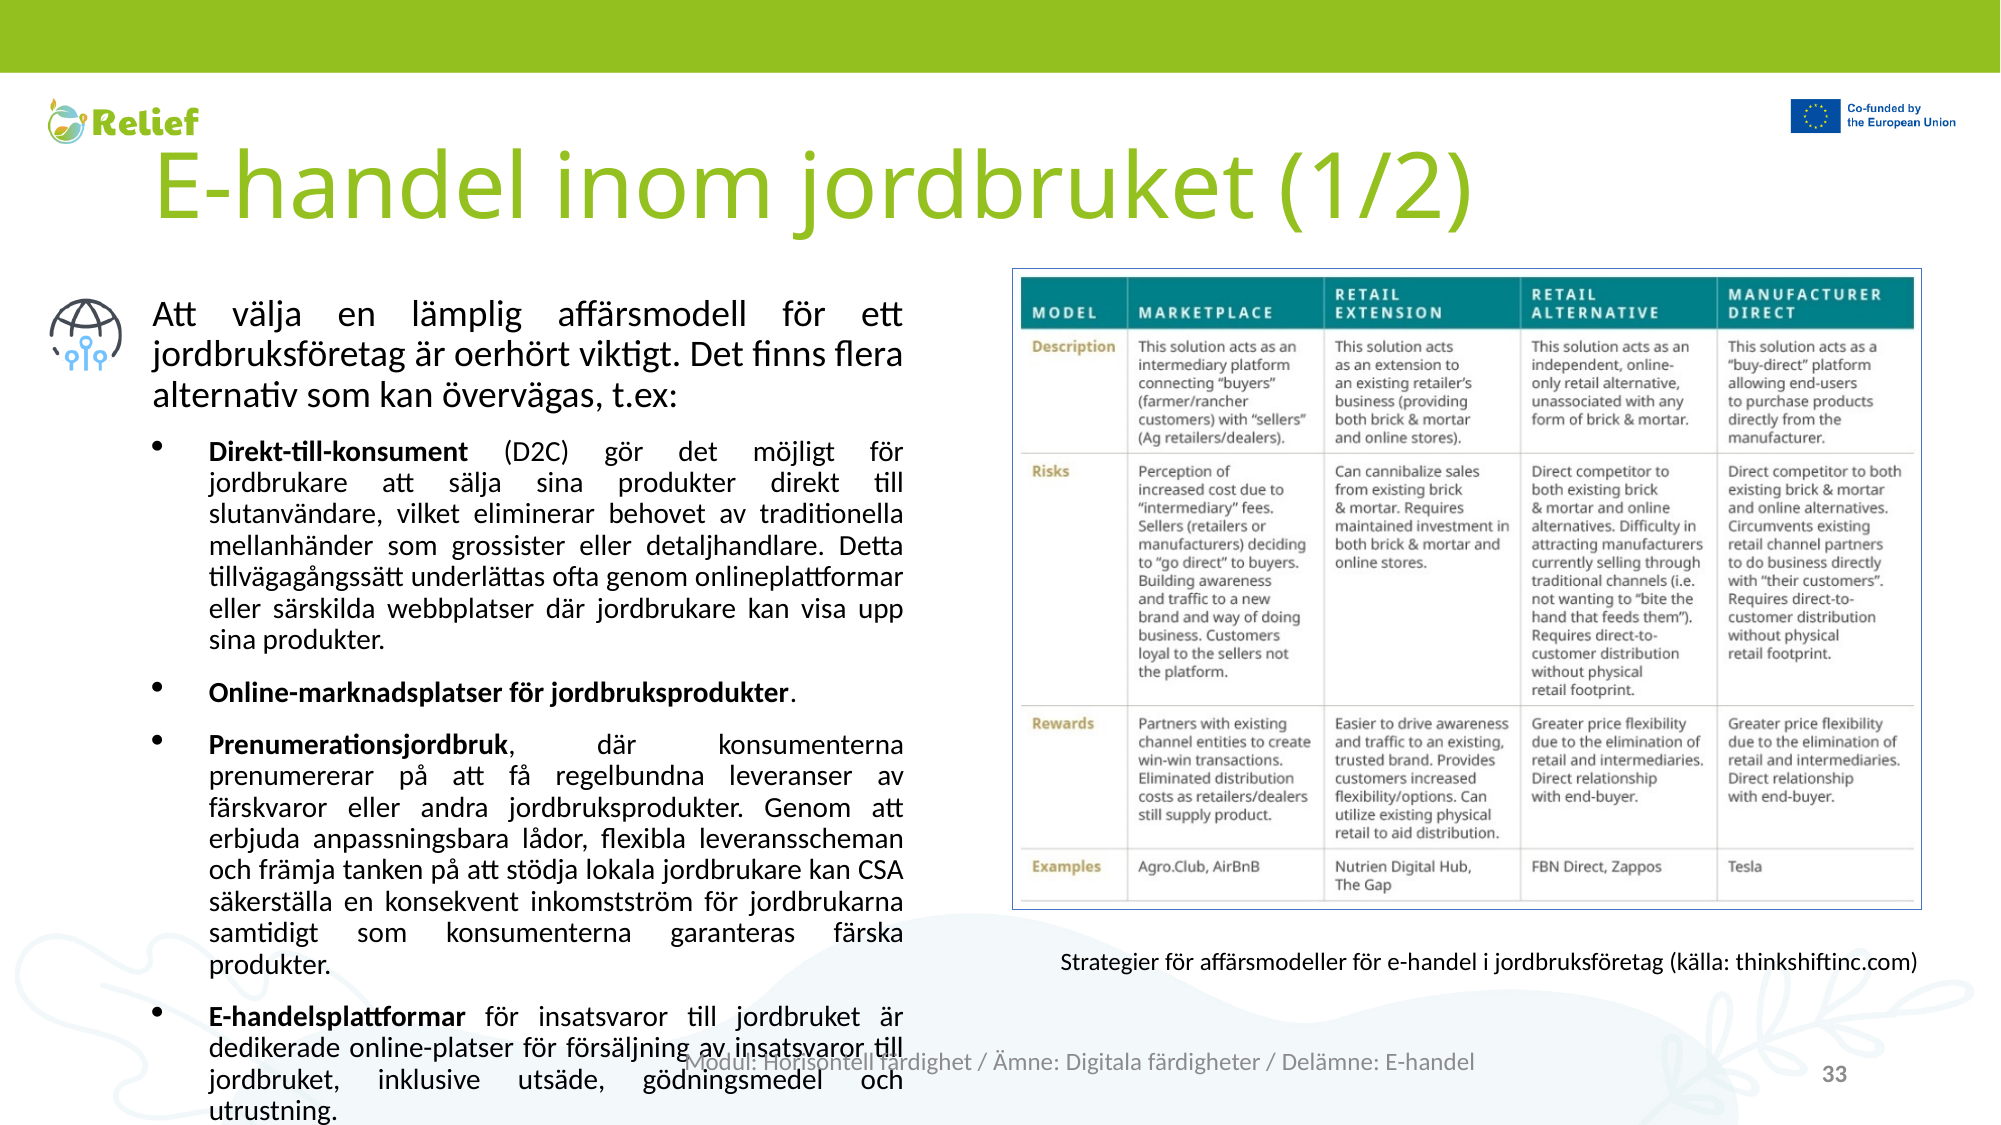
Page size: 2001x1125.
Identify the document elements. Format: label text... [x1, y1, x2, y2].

list Att välja en lämplig affärsmodell för ett jordbruksföretag är oerhört viktigt. Det finns flera alternativ som kan övervägas, t.ex: Direkt-till-konsument (D2C) gör det möjligt för jordbrukare att sälja sina produkter direkt till slutanvändare, vilket eliminerar behovet av traditionella mellanhänder som grossister eller detaljhandlare. Detta tillvägagångssätt underlättas ofta genom onlineplattformar eller särskilda webbplatser där jordbrukare kan visa upp sina produkter. Online-marknadsplatser för jordbruksprodukter. Prenumerationsjordbruk, där konsumenterna prenumererar på att få regelbundna leveranser av färskvaror eller andra jordbruksprodukter. Genom att erbjuda anpassningsbara lådor, flexibla leveransscheman och främja tanken på att stödja lokala jordbrukare kan CSA säkerställa en konsekvent inkomstström för jordbrukarna samtidigt som konsumenterna garanteras färska produkter. E-handelsplattformar för insatsvaror till jordbruket är dedikerade online-platser för försäljning av insatsvaror till jordbruket, inklusive utsäde, gödningsmedel och utrustning. [137, 286, 920, 1122]
text_box Strategier för affärsmodeller för e-handel i jordbruksföretag (källa: thinkshiftinc.com) [965, 937, 1978, 983]
title E-handel inom jordbruket (1/2) [137, 43, 1929, 247]
footer Modul: Horisontell färdighet / Ämne: Digitala färdigheter / Delämne: E-handel [261, 1011, 1900, 1111]
picture [0, 0, 2001, 1125]
